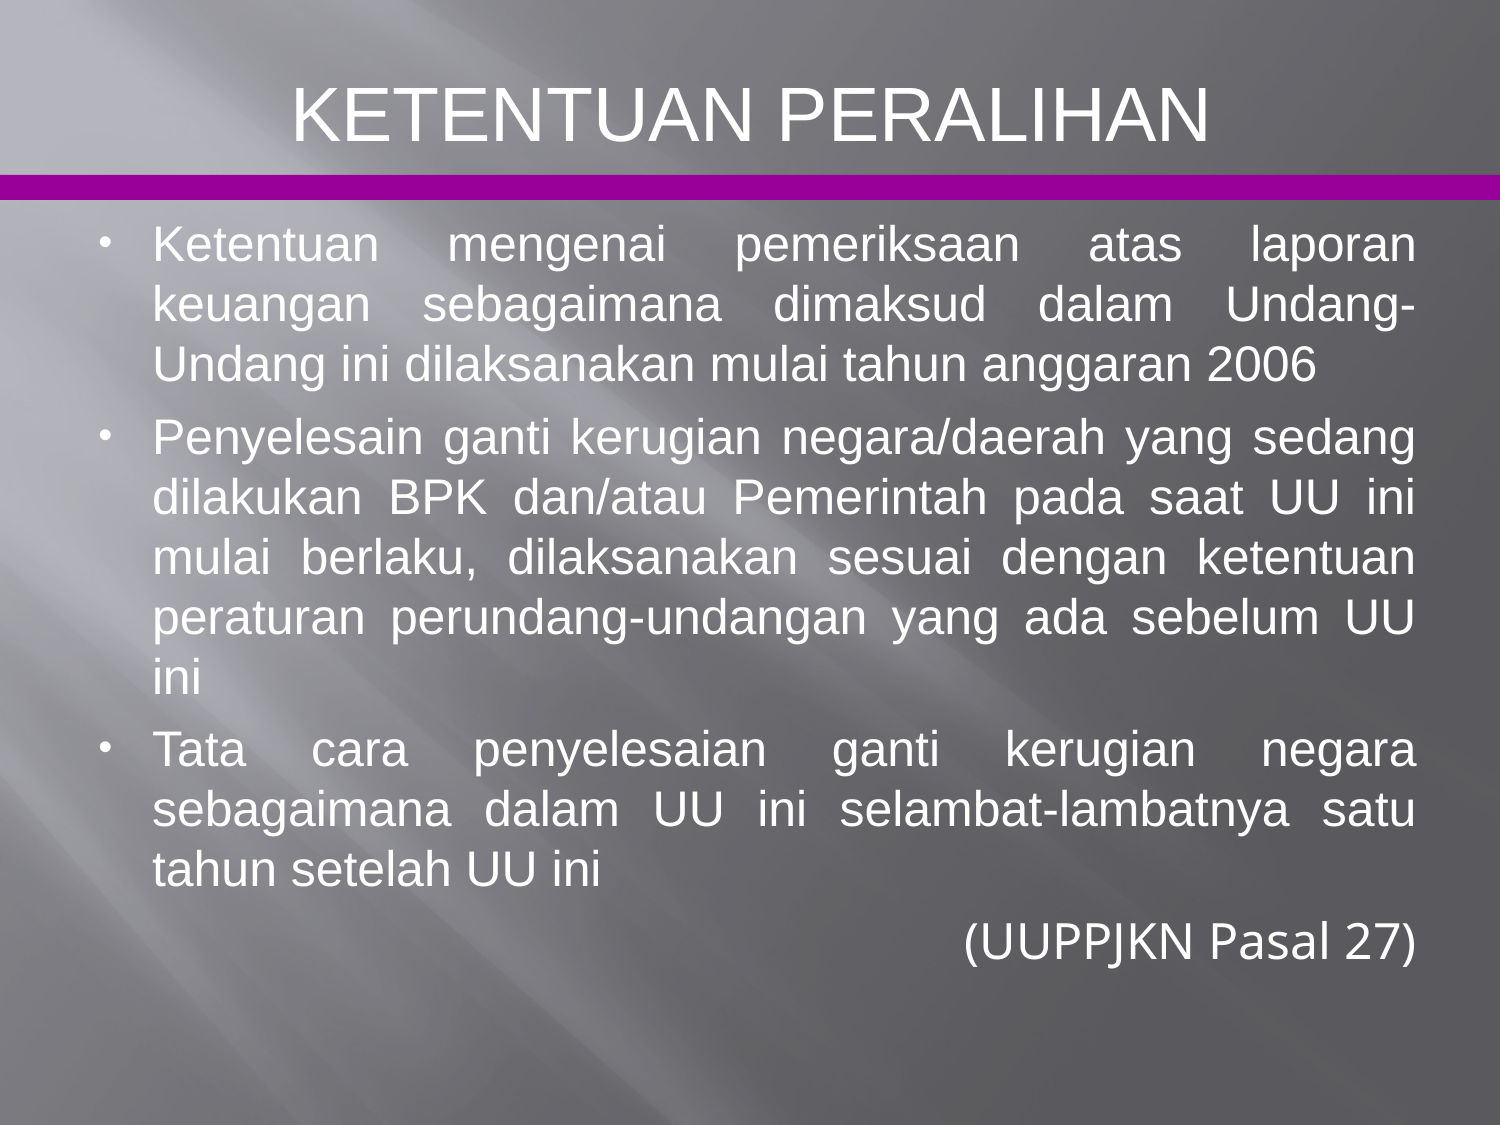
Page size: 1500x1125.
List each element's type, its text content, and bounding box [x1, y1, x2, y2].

text_box Ketentuan mengenai pemeriksaan atas laporan keuangan sebagaimana dimaksud dalam Undang-Undang ini dilaksanakan mulai tahun anggaran 2006 Penyelesain ganti kerugian negara/daerah yang sedang dilakukan BPK dan/atau Pemerintah pada saat UU ini mulai berlaku, dilaksanakan sesuai dengan ketentuan peraturan perundang-undangan yang ada sebelum UU ini Tata cara penyelesaian ganti kerugian negara sebagaimana dalam UU ini selambat-lambatnya satu tahun setelah UU ini (UUPPJKN Pasal 27) [37, 204, 1432, 1001]
text_box KETENTUAN PERALIHAN [1, 0, 1500, 162]
